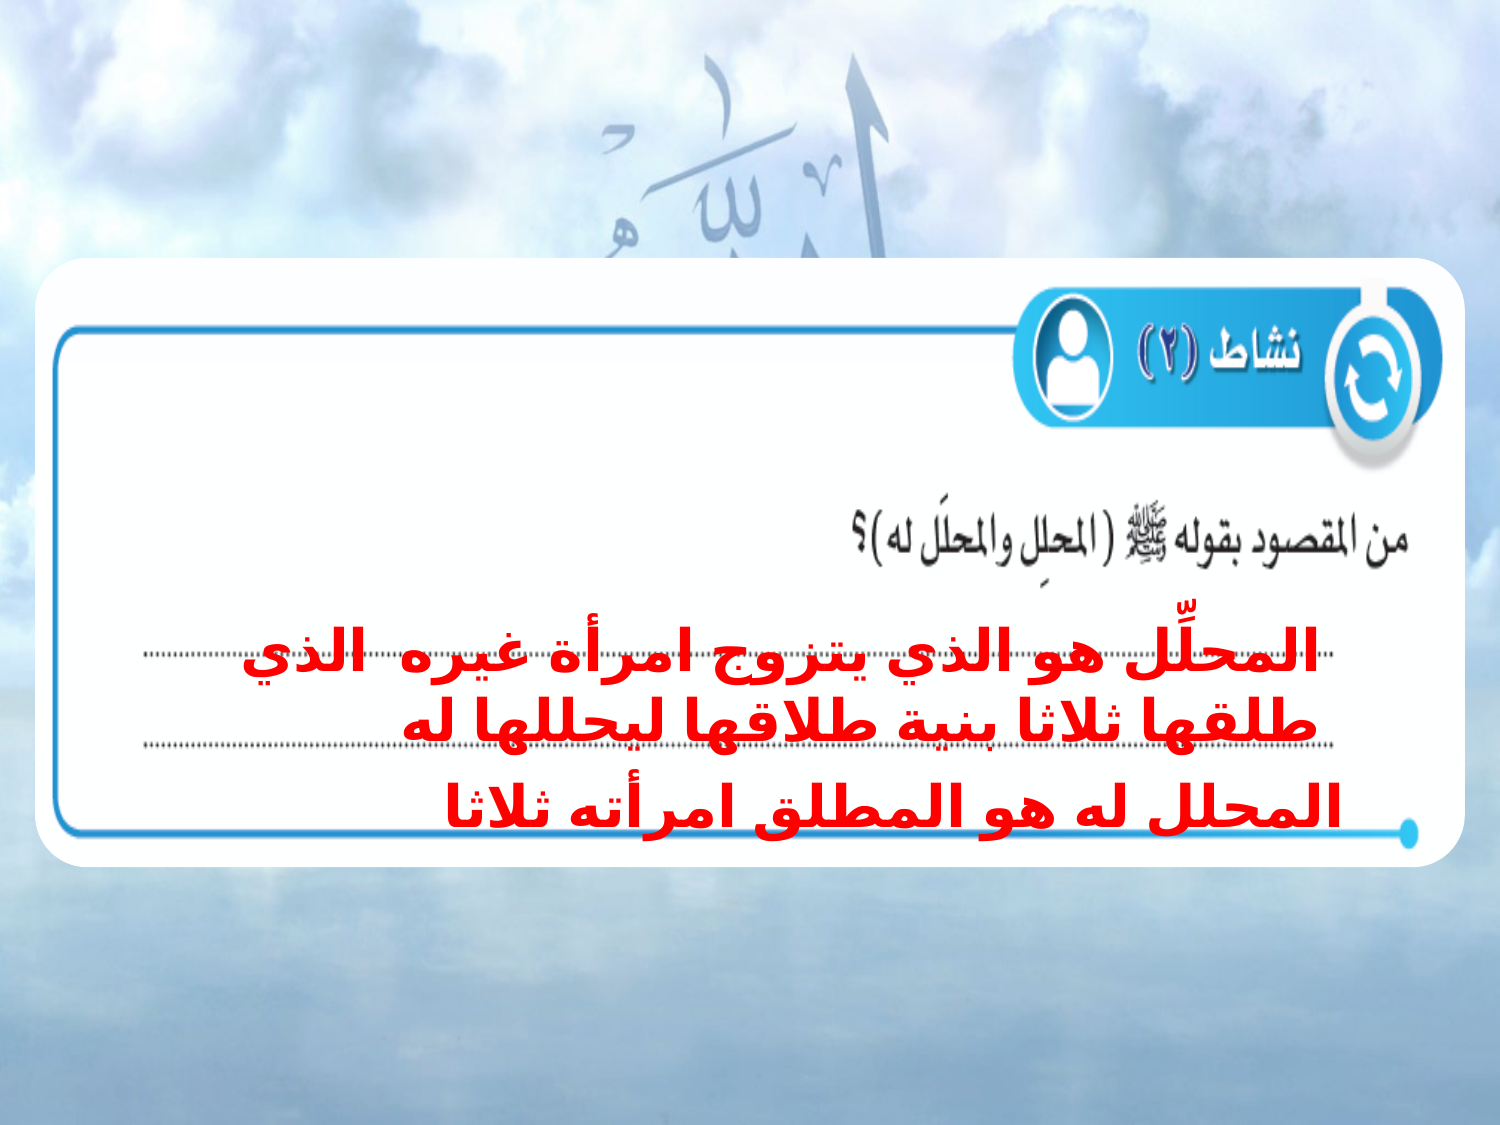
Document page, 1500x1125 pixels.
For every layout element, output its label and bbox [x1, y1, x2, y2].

picture [34, 257, 1466, 868]
